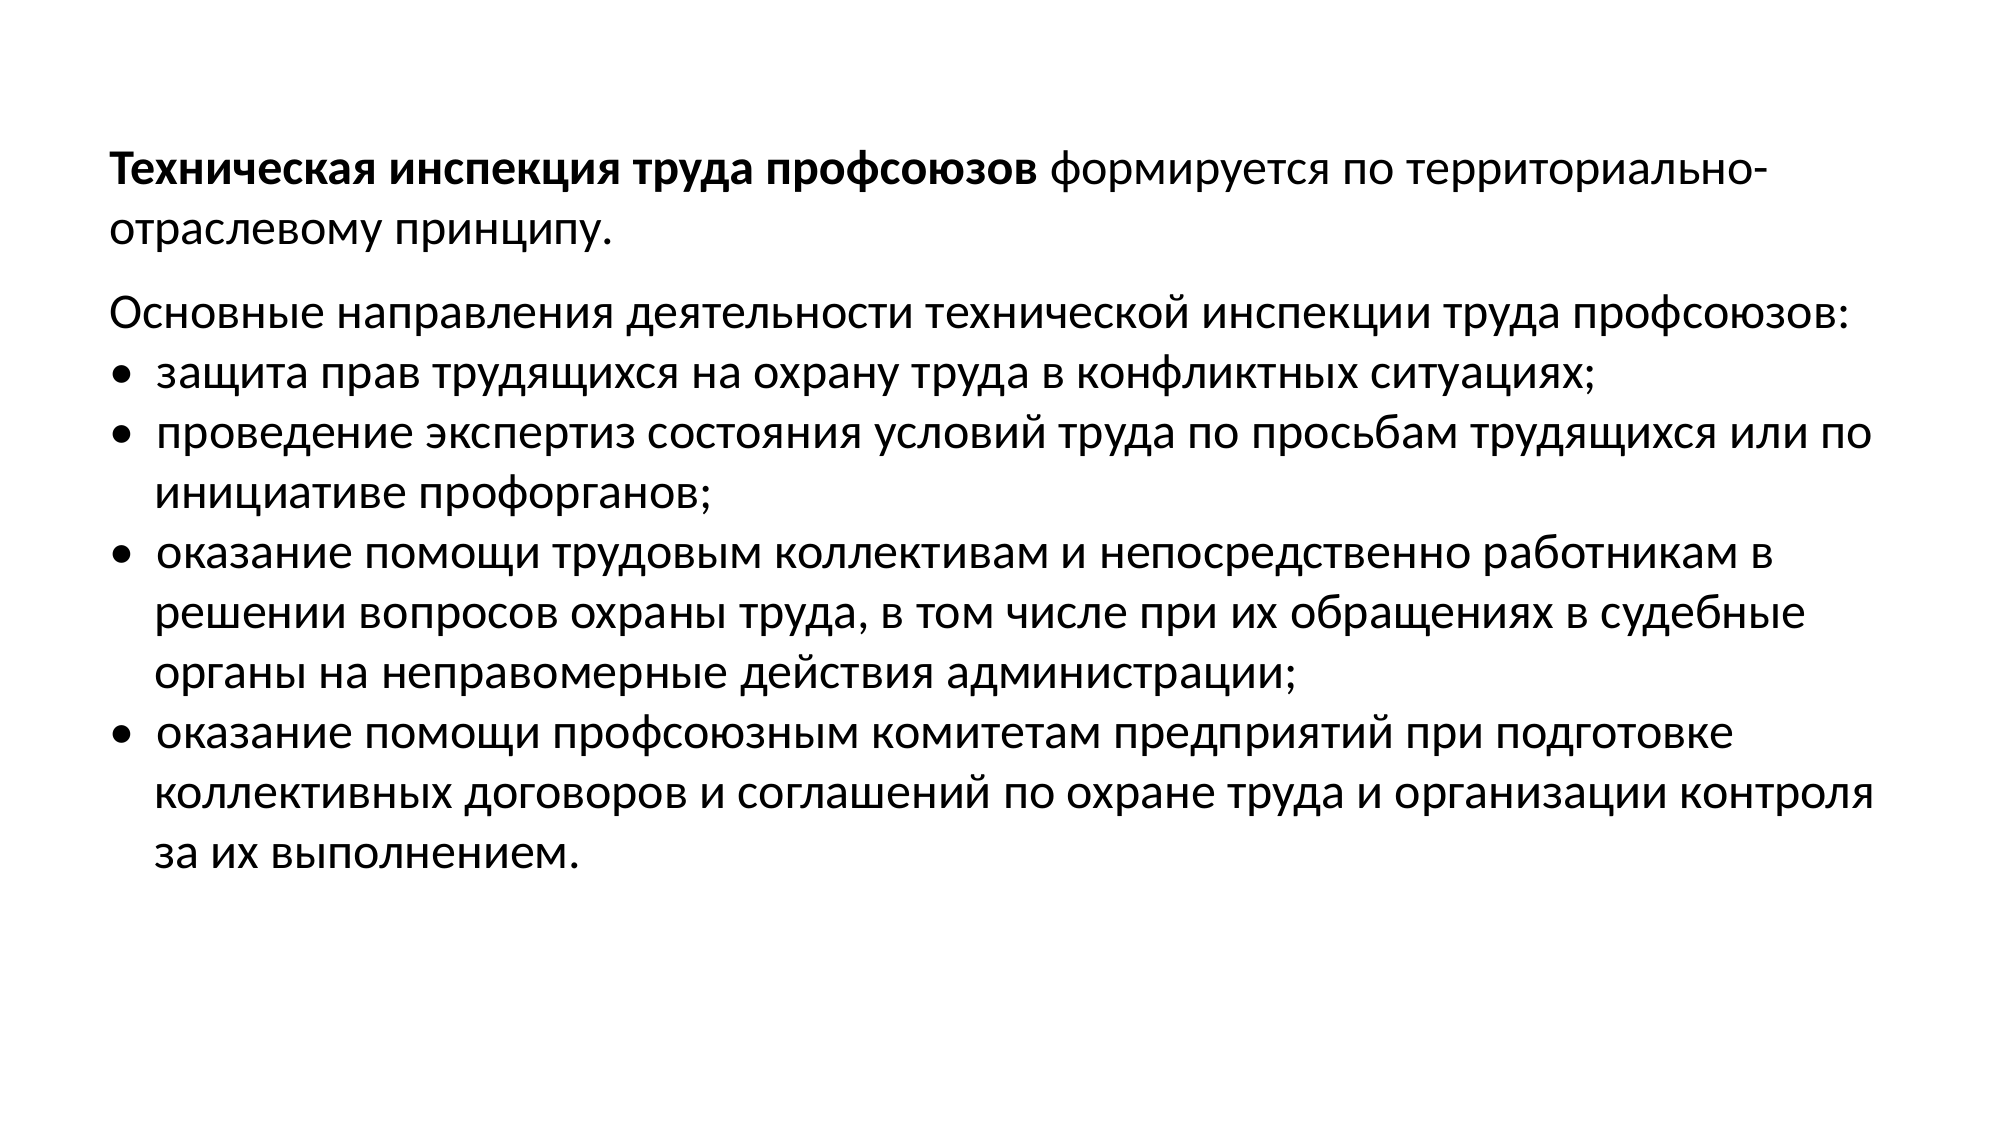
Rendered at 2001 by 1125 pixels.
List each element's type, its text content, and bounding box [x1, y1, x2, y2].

text_box Техническая инспекция труда профсоюзов формируется по территориально-отраслевому принципу. Основные направления деятельности технической инспекции труда профсоюзов: • защита прав трудящихся на охрану труда в конфликтных ситуациях; • проведение экспертиз состояния условий труда по просьбам трудящихся или по инициативе профорганов; • оказание помощи трудовым коллективам и непосредственно работникам в решении вопросов охраны труда, в том числе при их обращениях в судебные органы на неправомерные действия администрации; • оказание помощи профсоюзным комитетам предприятий при подготовке коллективных договоров и соглашений по охране труда и организации контроля за их выполнением. [94, 126, 1927, 947]
